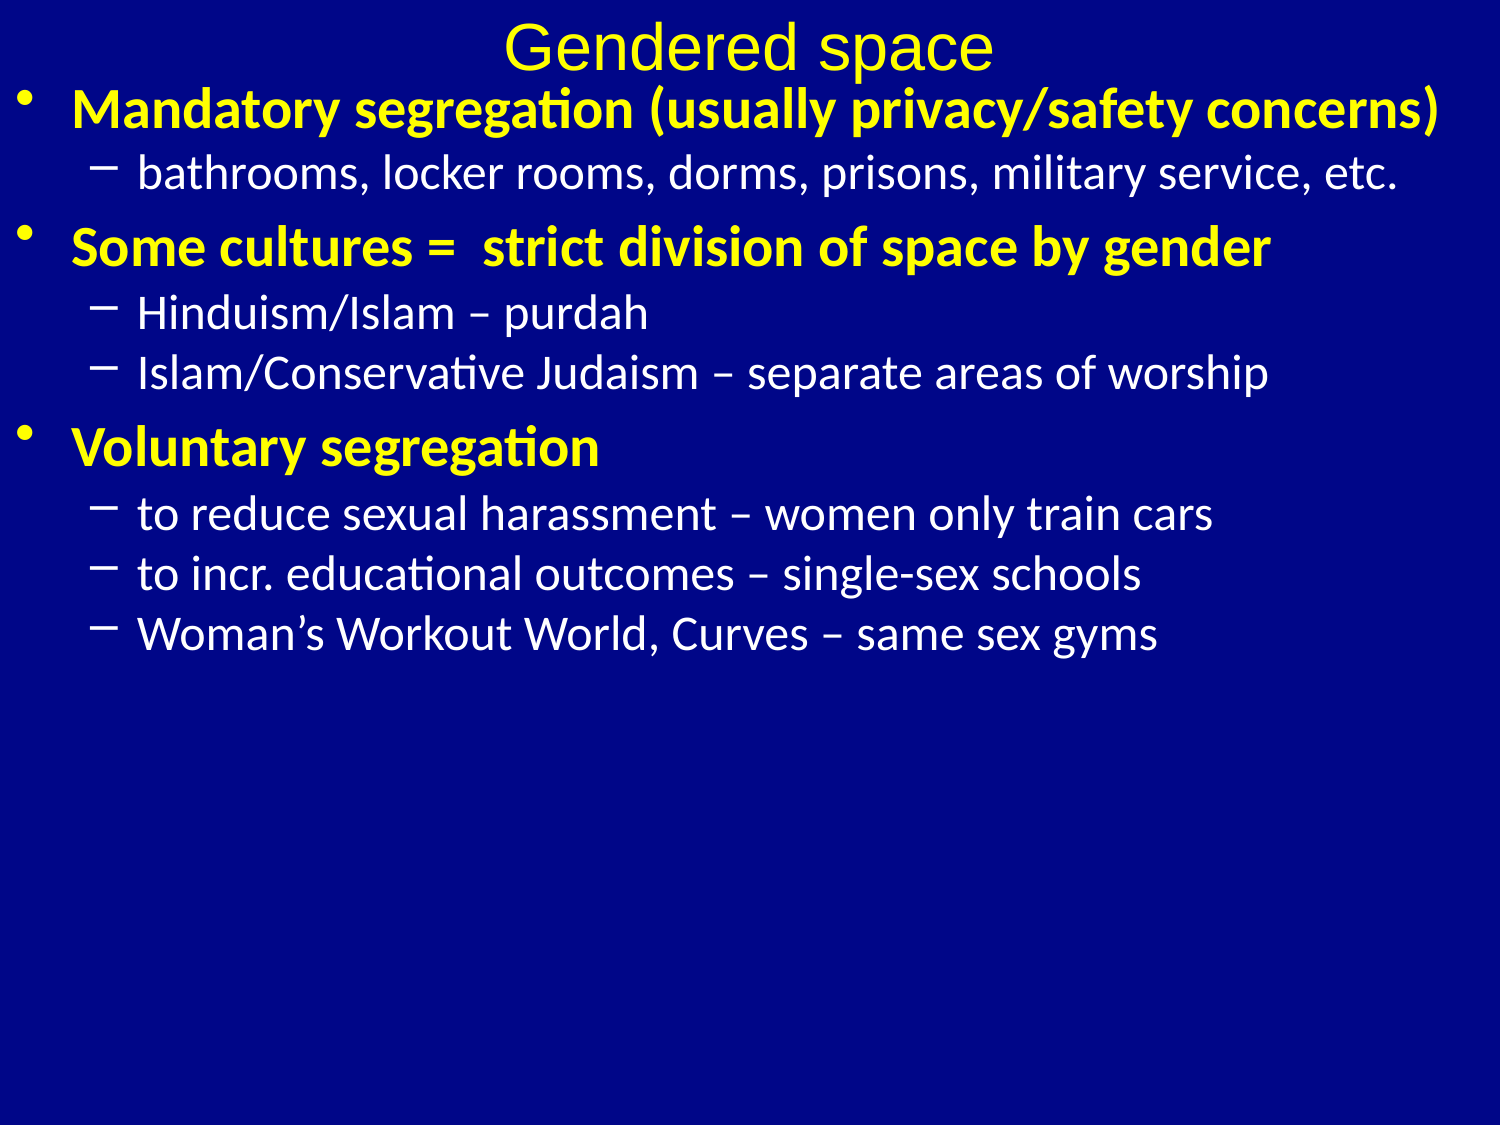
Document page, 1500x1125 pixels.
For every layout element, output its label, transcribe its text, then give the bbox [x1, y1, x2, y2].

list Mandatory segregation (usually privacy/safety concerns) bathrooms, locker rooms, dorms, prisons, military service, etc. Some cultures = strict division of space by gender Hinduism/Islam – purdah Islam/Conservative Judaism – separate areas of worship Voluntary segregation to reduce sexual harassment – women only train cars to incr. educational outcomes – single-sex schools Woman’s Workout World, Curves – same sex gyms [0, 62, 1500, 663]
title Gendered space [0, 0, 1500, 62]
